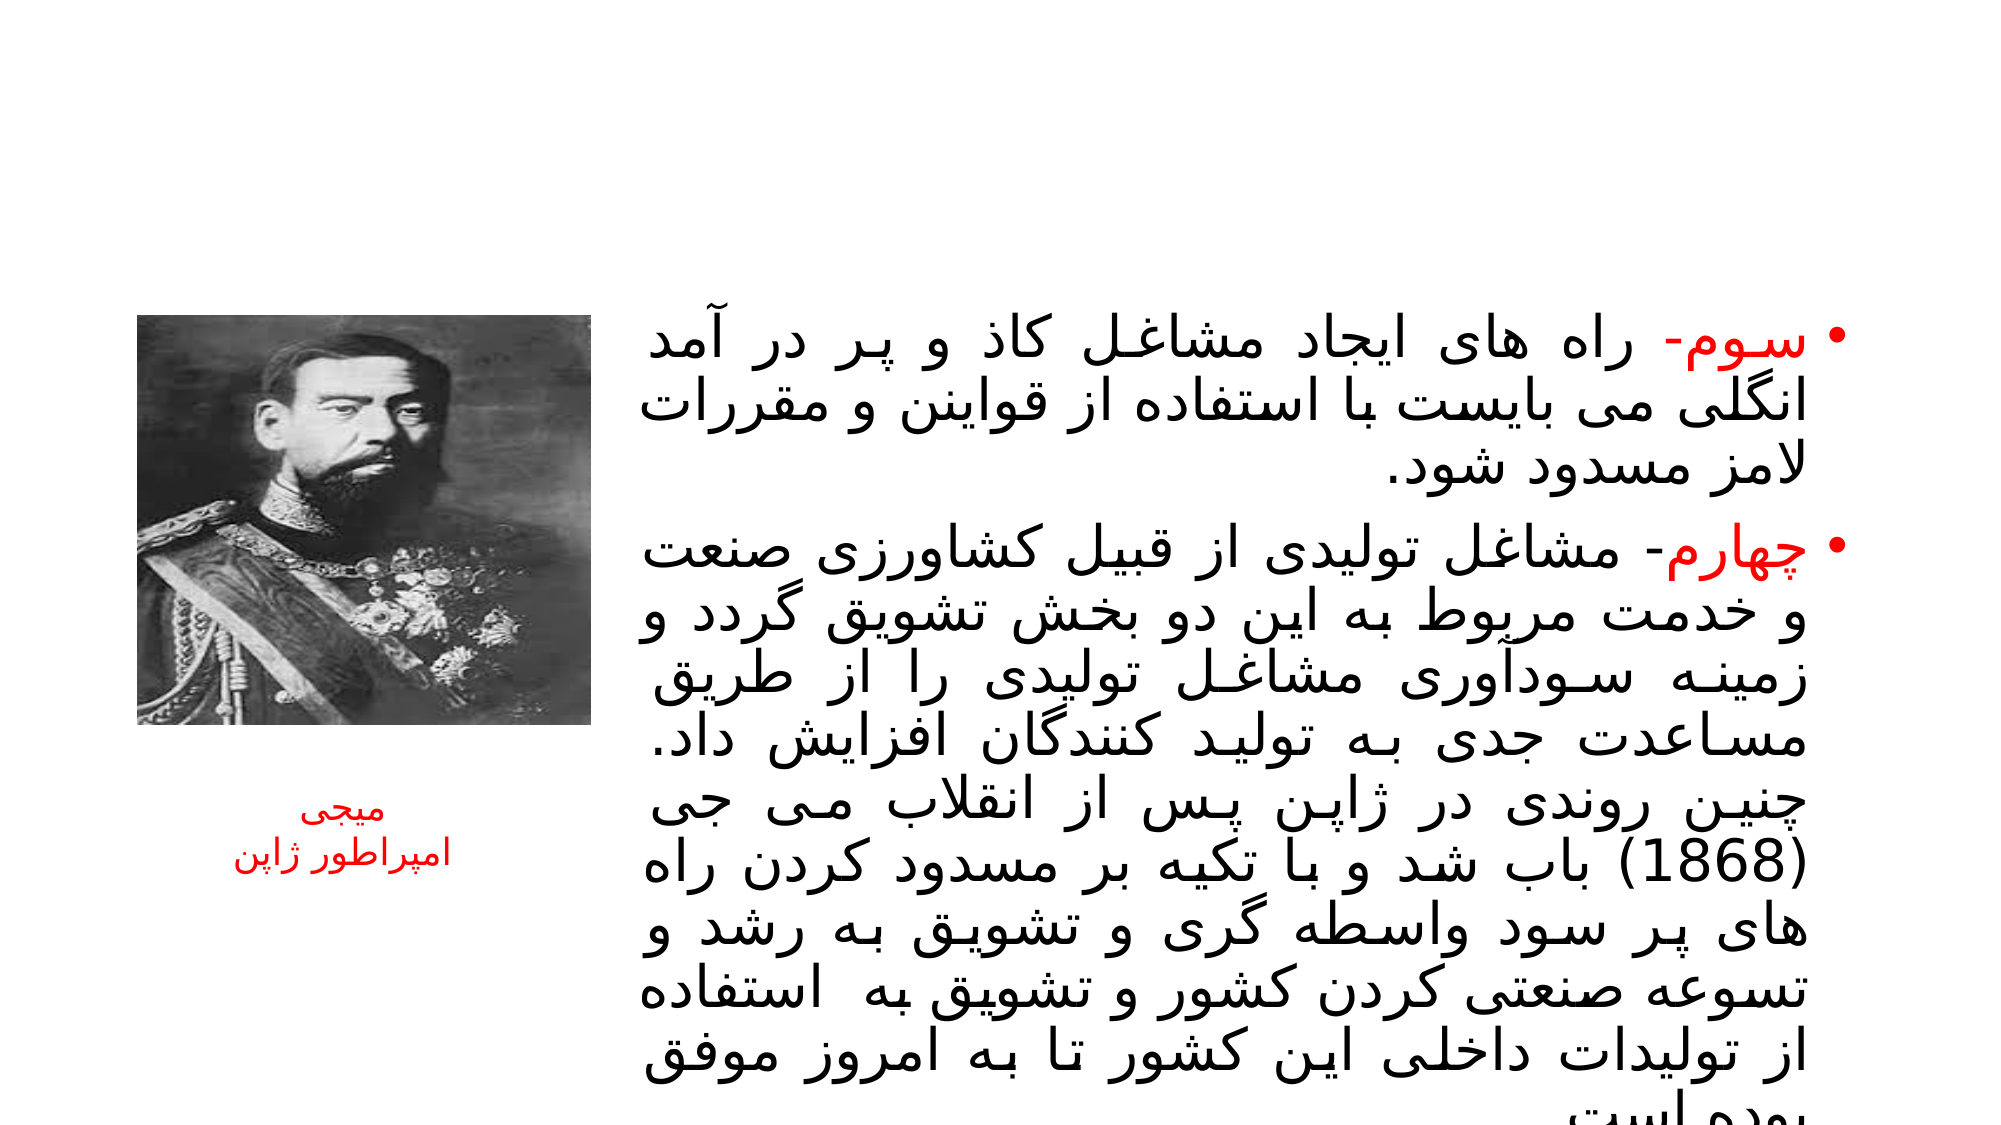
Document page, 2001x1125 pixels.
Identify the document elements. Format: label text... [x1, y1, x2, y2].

picture [137, 315, 591, 725]
list سوم- راه های ایجاد مشاغل کاذ و پر در آمد انگلی می بایست با استفاده از قواینن و مقررات لامز مسدود شود. چهارم- مشاغل تولیدی از قبیل کشاورزی صنعت و خدمت مربوط به این دو بخش تشویق گردد و زمینه سودآوری مشاغل تولیدی را از طریق مساعدت جدی به تولید کنندگان افزایش داد. چنین روندی در ژاپن پس از انقلاب می جی (1868) باب شد و با تکیه بر مسدود کردن راه های پر سود واسطه گری و تشویق به رشد و تسوعه صنعتی کردن کشور و تشویق به استفاده از تولیدات داخلی این کشور تا به امروز موفق بوده است. [623, 299, 1863, 1014]
text_box میجی امپراطور ژاپن [209, 775, 476, 881]
